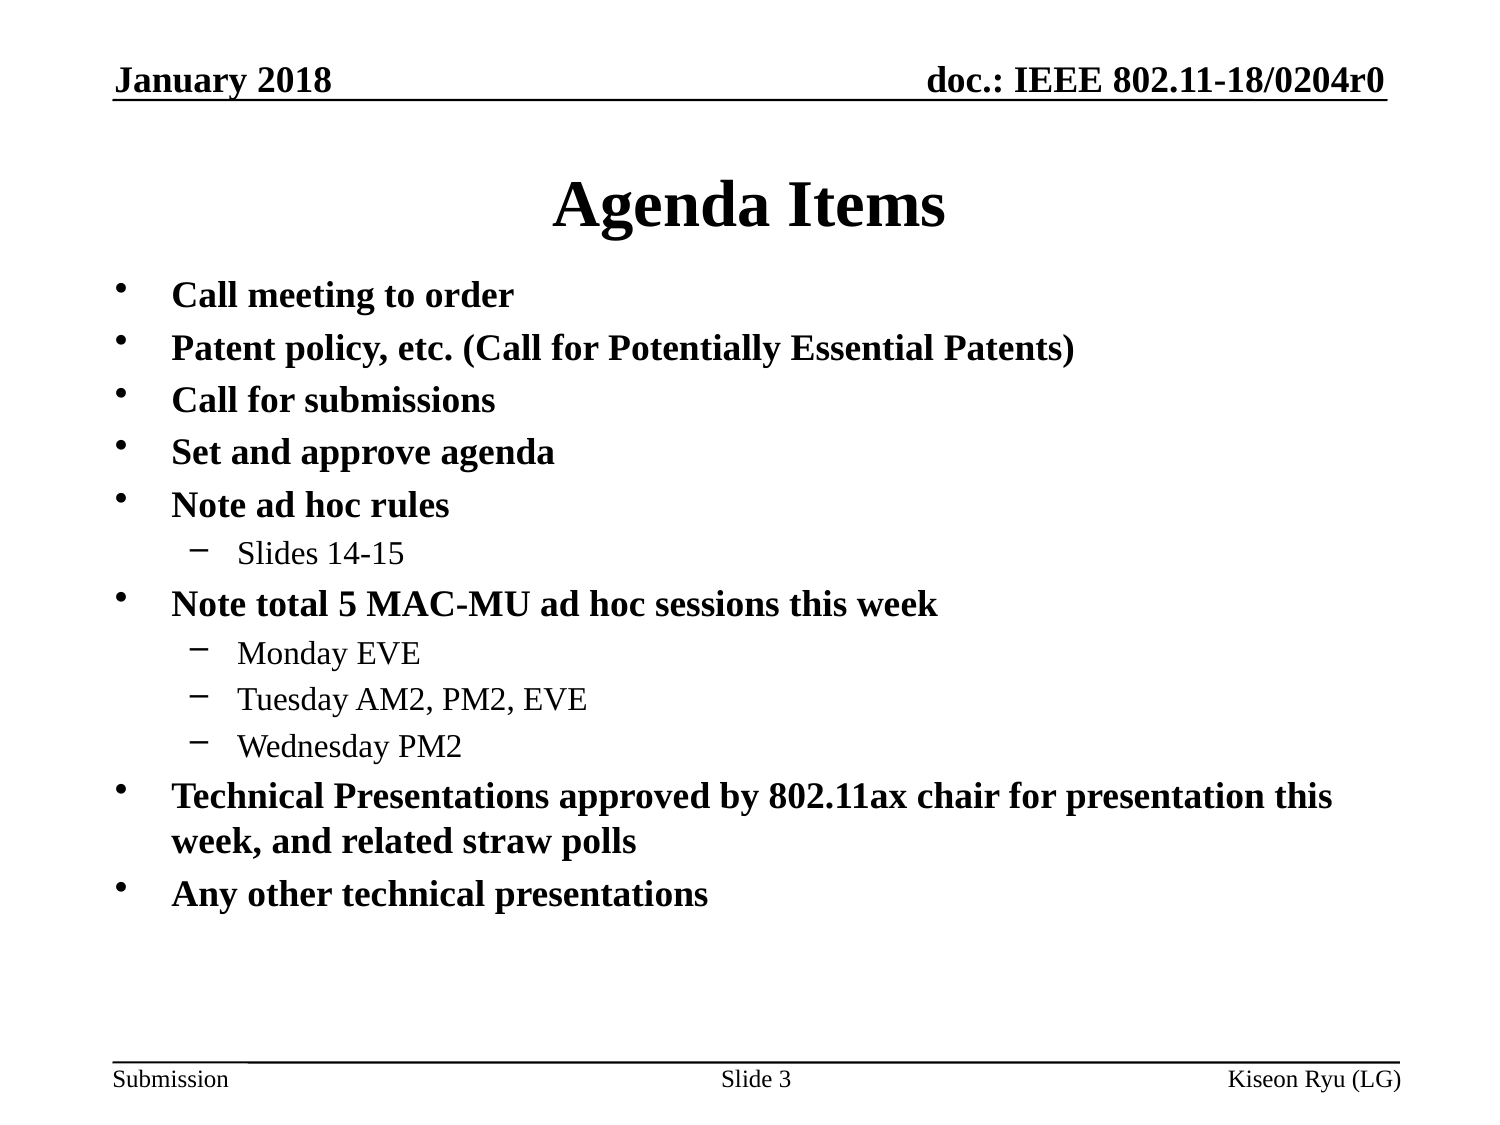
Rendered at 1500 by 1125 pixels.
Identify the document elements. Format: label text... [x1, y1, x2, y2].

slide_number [114, 54, 335, 101]
slide_number Slide 3 [712, 1061, 800, 1093]
list Call meeting to order Patent policy, etc. (Call for Potentially Essential Patents) Call for submissions Set and approve agenda Note ad hoc rules Slides 14-15 Note total 5 MAC-MU ad hoc sessions this week Monday EVE Tuesday AM2, PM2, EVE Wednesday PM2 Technical Presentations approved by 802.11ax chair for presentation this week, and related straw polls Any other technical presentations [99, 262, 1375, 1050]
footer Kiseon Ryu (LG) [1225, 1061, 1402, 1093]
title Agenda Items [112, 112, 1388, 288]
